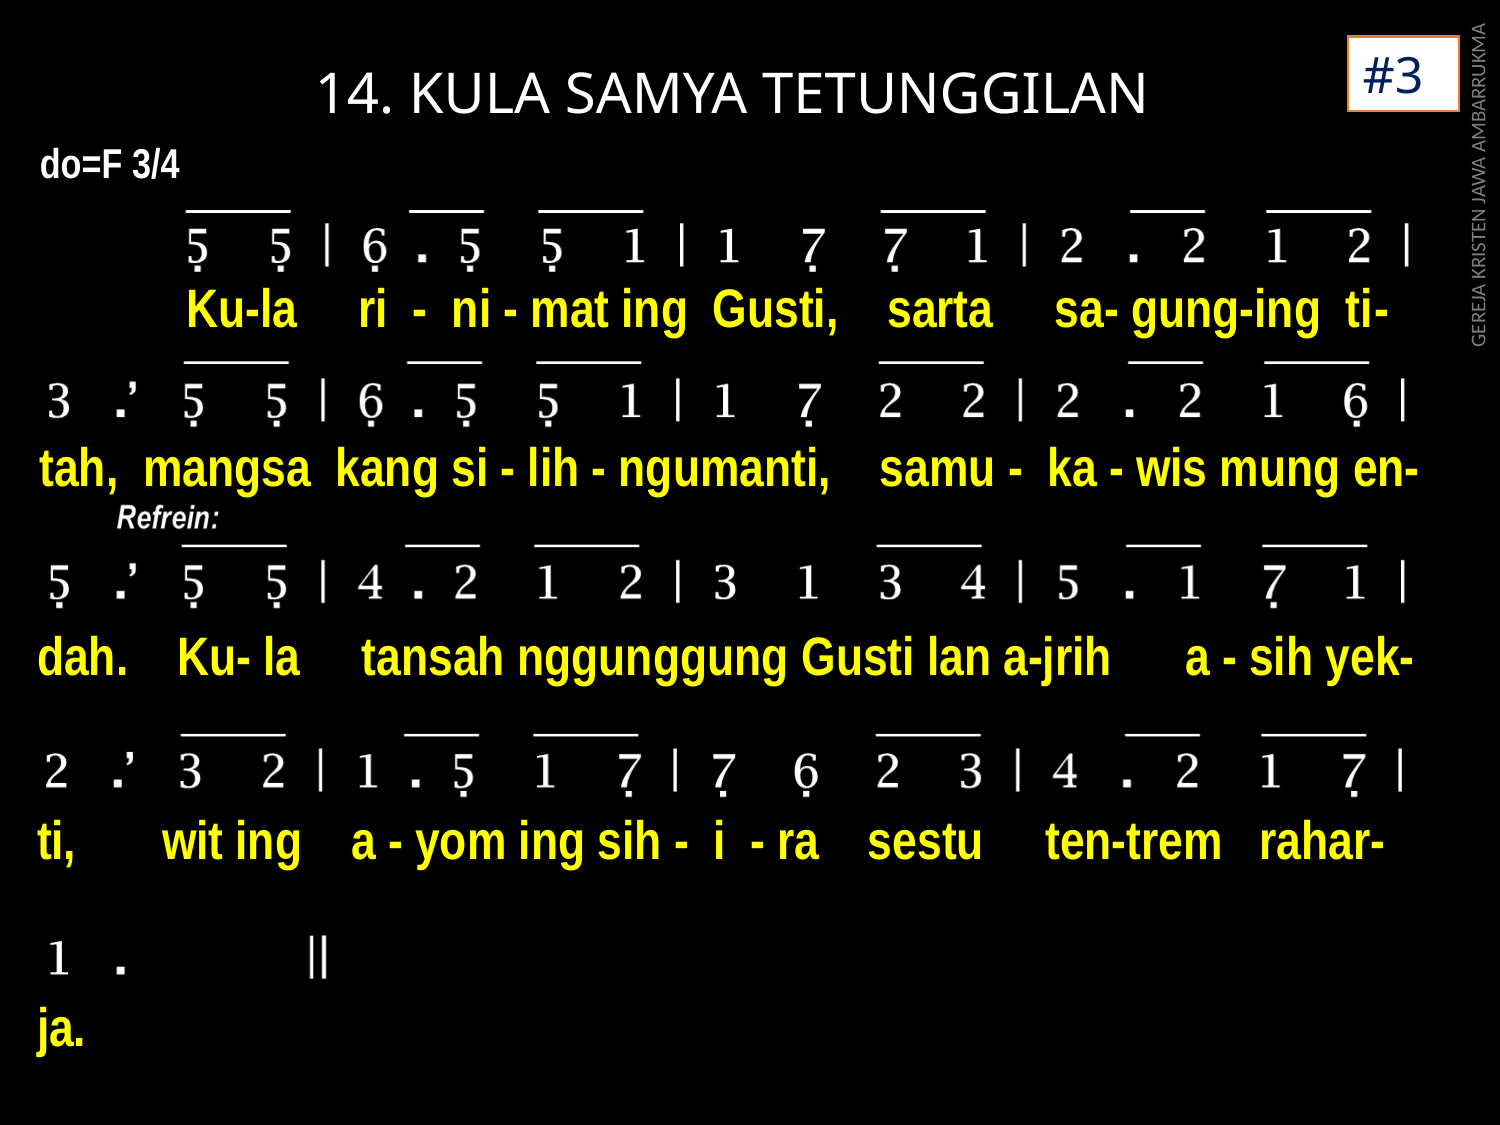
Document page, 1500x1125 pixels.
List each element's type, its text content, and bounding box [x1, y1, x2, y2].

title 14. KULA SAMYA TETUNGGILAN [235, 36, 1229, 156]
text_box #3 [1347, 35, 1457, 112]
picture [13, 200, 1487, 1017]
text_box GEREJA KRISTEN JAWA AMBARRUKMA [1457, 1, 1497, 362]
text_box ja. [22, 1017, 1478, 1065]
text_box do=F 3/4 [24, 129, 323, 195]
